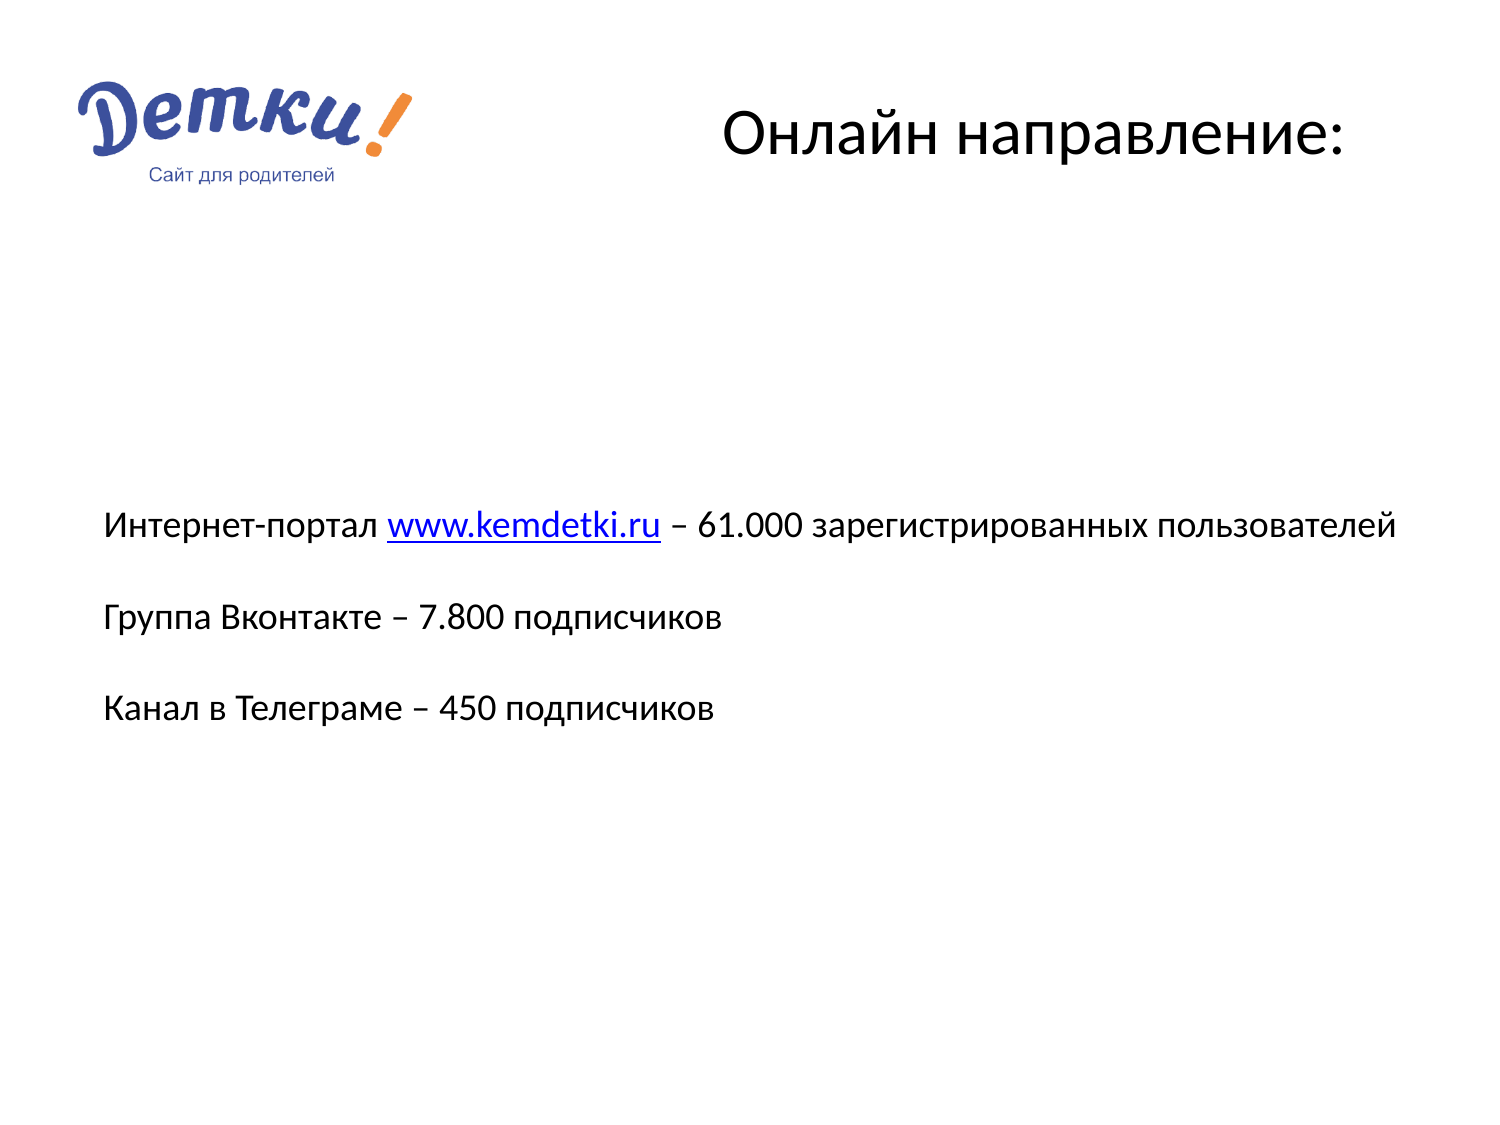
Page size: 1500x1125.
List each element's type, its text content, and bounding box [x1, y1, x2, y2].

text_box Онлайн направление: [597, 7, 1472, 249]
title Интернет-портал www.kemdetki.ru – 61.000 зарегистрированных пользователей Группа Вконтакте – 7.800 подписчиков Канал в Телеграме – 450 подписчиков [88, 479, 1436, 840]
picture [29, 25, 455, 231]
